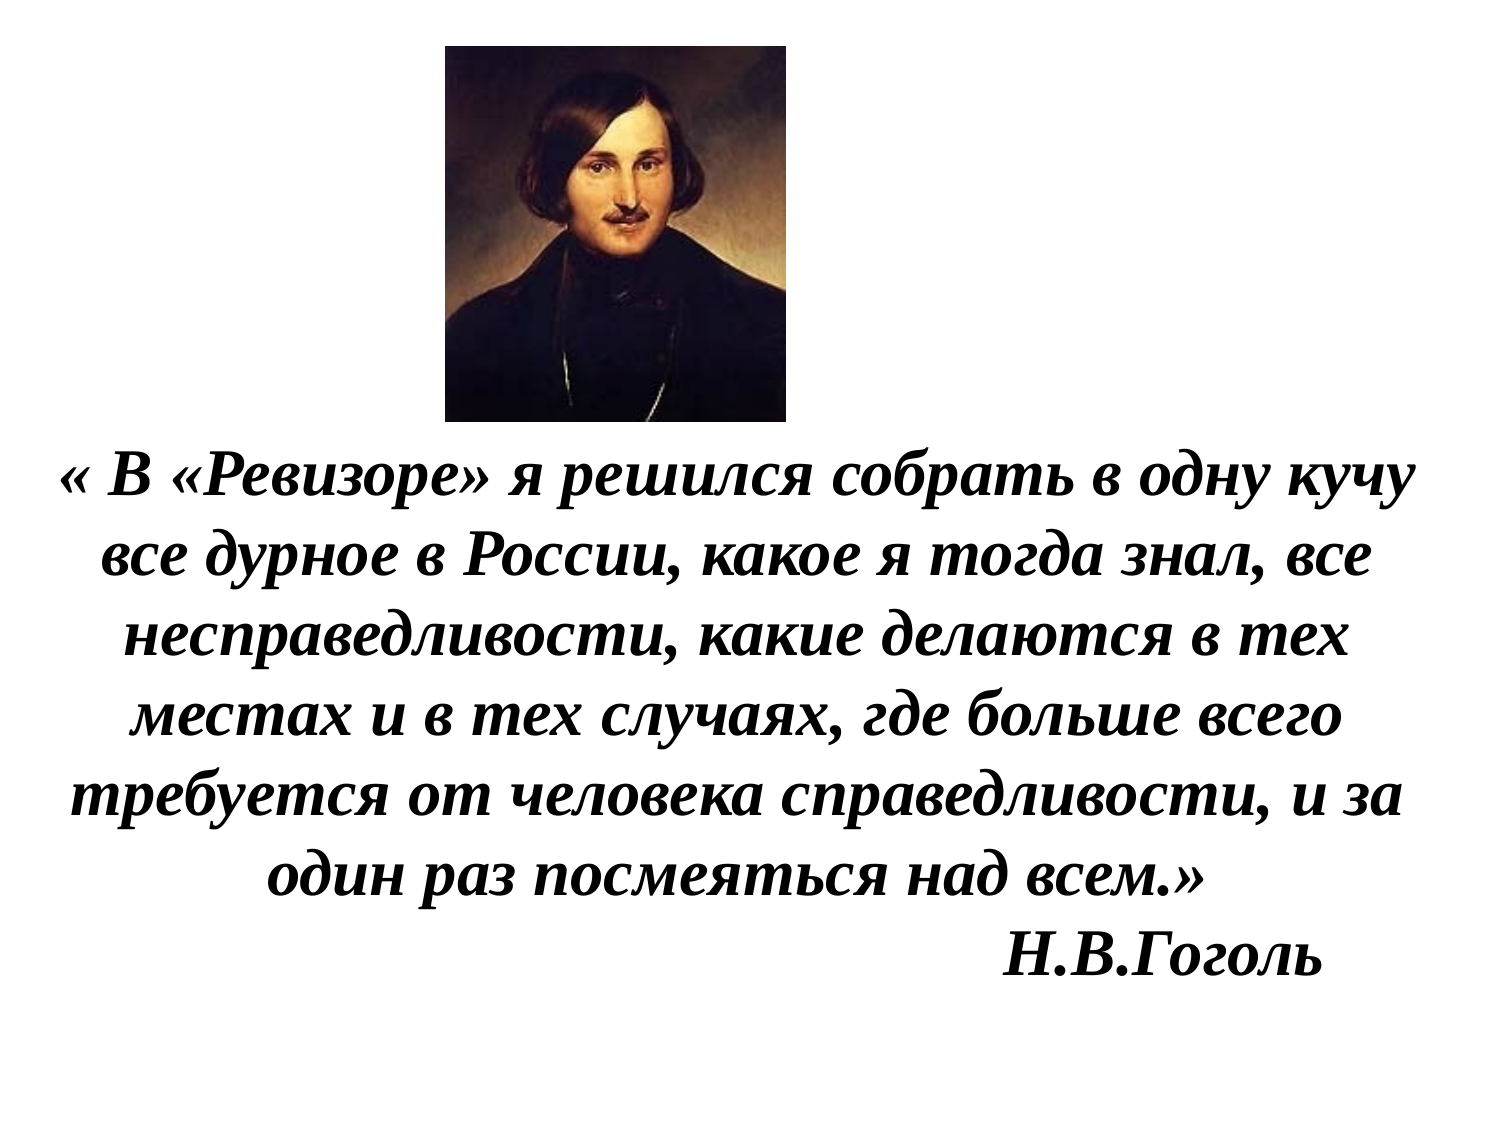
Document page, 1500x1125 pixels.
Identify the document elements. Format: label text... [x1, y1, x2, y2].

title « В «Ревизоре» я решился собрать в одну кучу все дурное в России, какое я тогда знал, все несправедливости, какие делаются в тех местах и в тех случаях, где больше всего требуется от человека справедливости, и за один раз посмеяться над всем.» Н.В.Гоголь [0, 410, 1477, 1008]
picture [445, 46, 786, 423]
